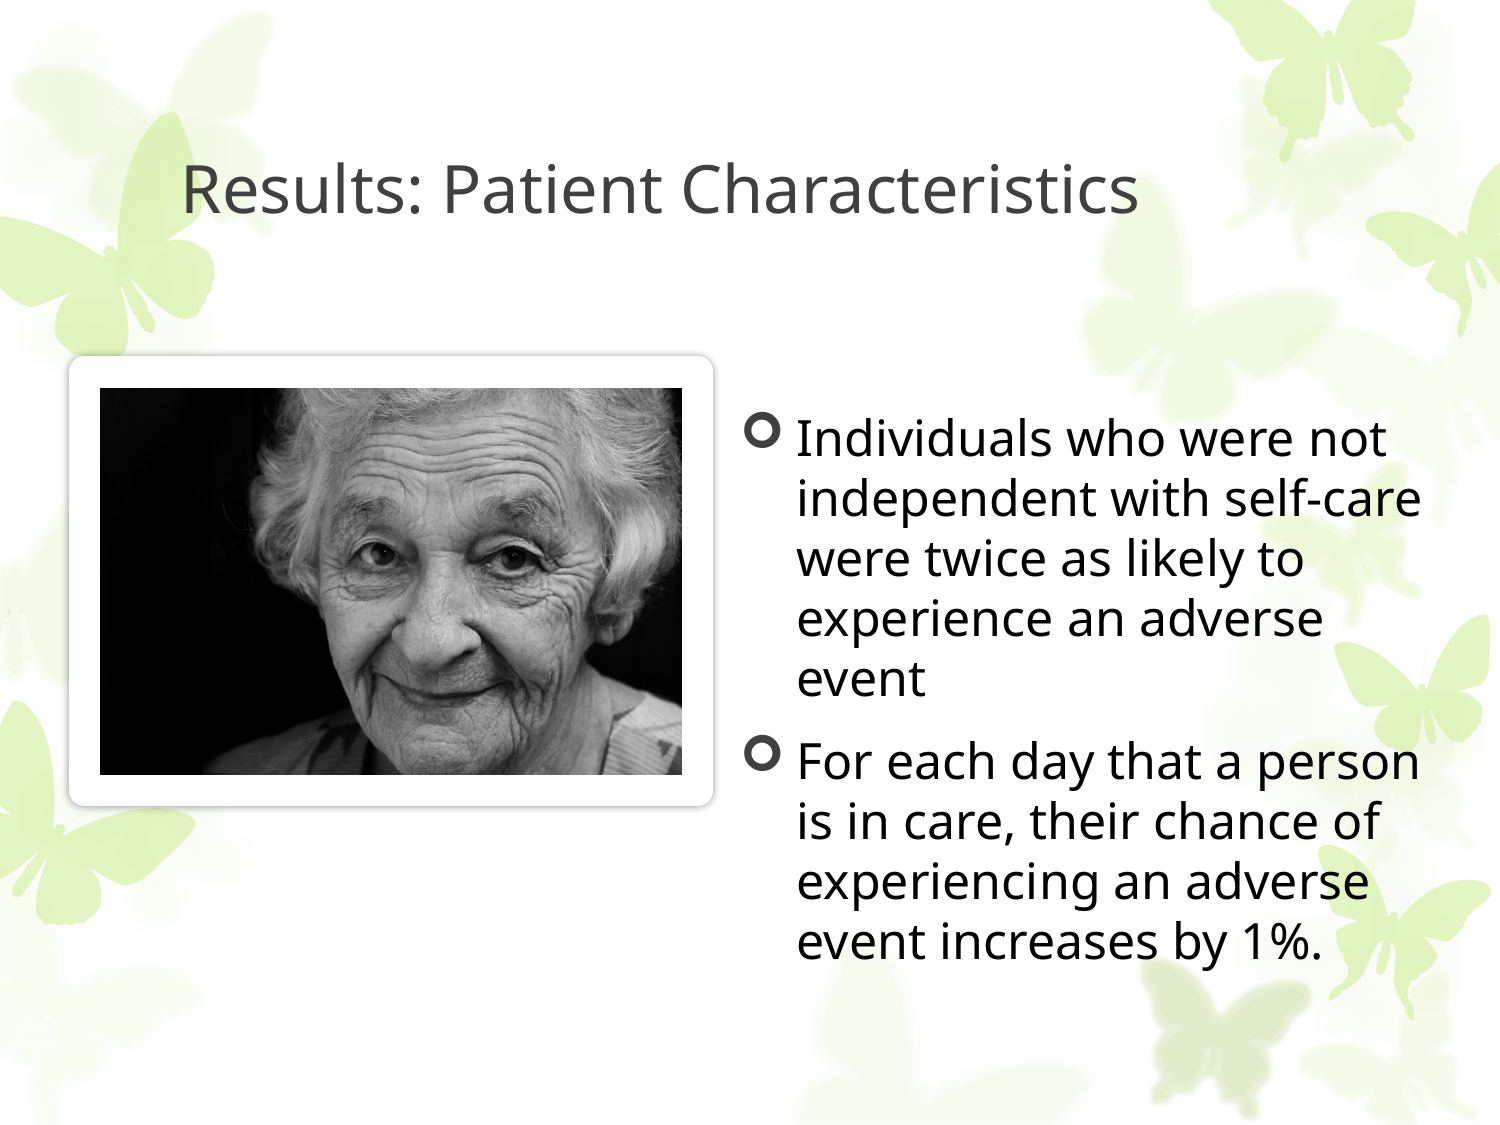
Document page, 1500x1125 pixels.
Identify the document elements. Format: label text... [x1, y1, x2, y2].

picture [99, 386, 683, 776]
list Individuals who were not independent with self-care were twice as likely to experience an adverse event For each day that a person is in care, their chance of experiencing an adverse event increases by 1%. [725, 399, 1469, 1075]
title Results: Patient Characteristics [165, 110, 1335, 263]
